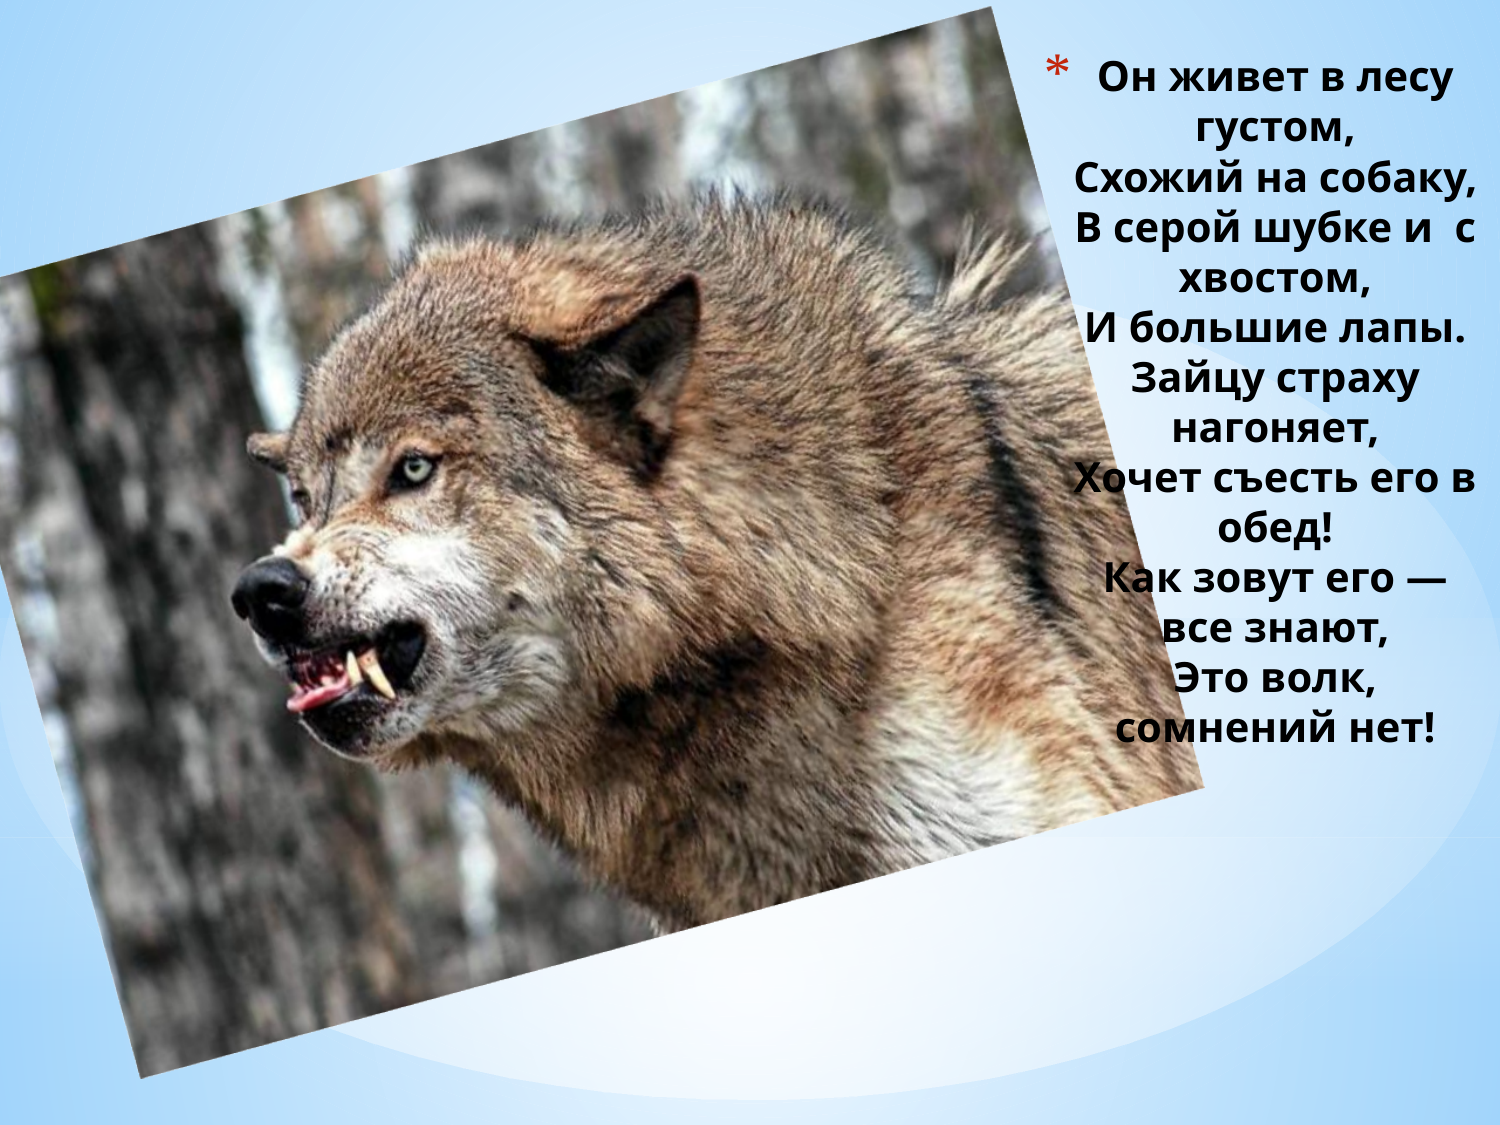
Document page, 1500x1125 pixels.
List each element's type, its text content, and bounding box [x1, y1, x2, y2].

picture [0, 8, 1203, 1078]
title Он живет в лесу густом, Схожий на собаку, В серой шубке и с хвостом, И большие лапы. Зайцу страху нагоняет, Хочет съесть его в обед! Как зовут его — все знают, Это волк, сомнений нет! [998, 42, 1500, 764]
